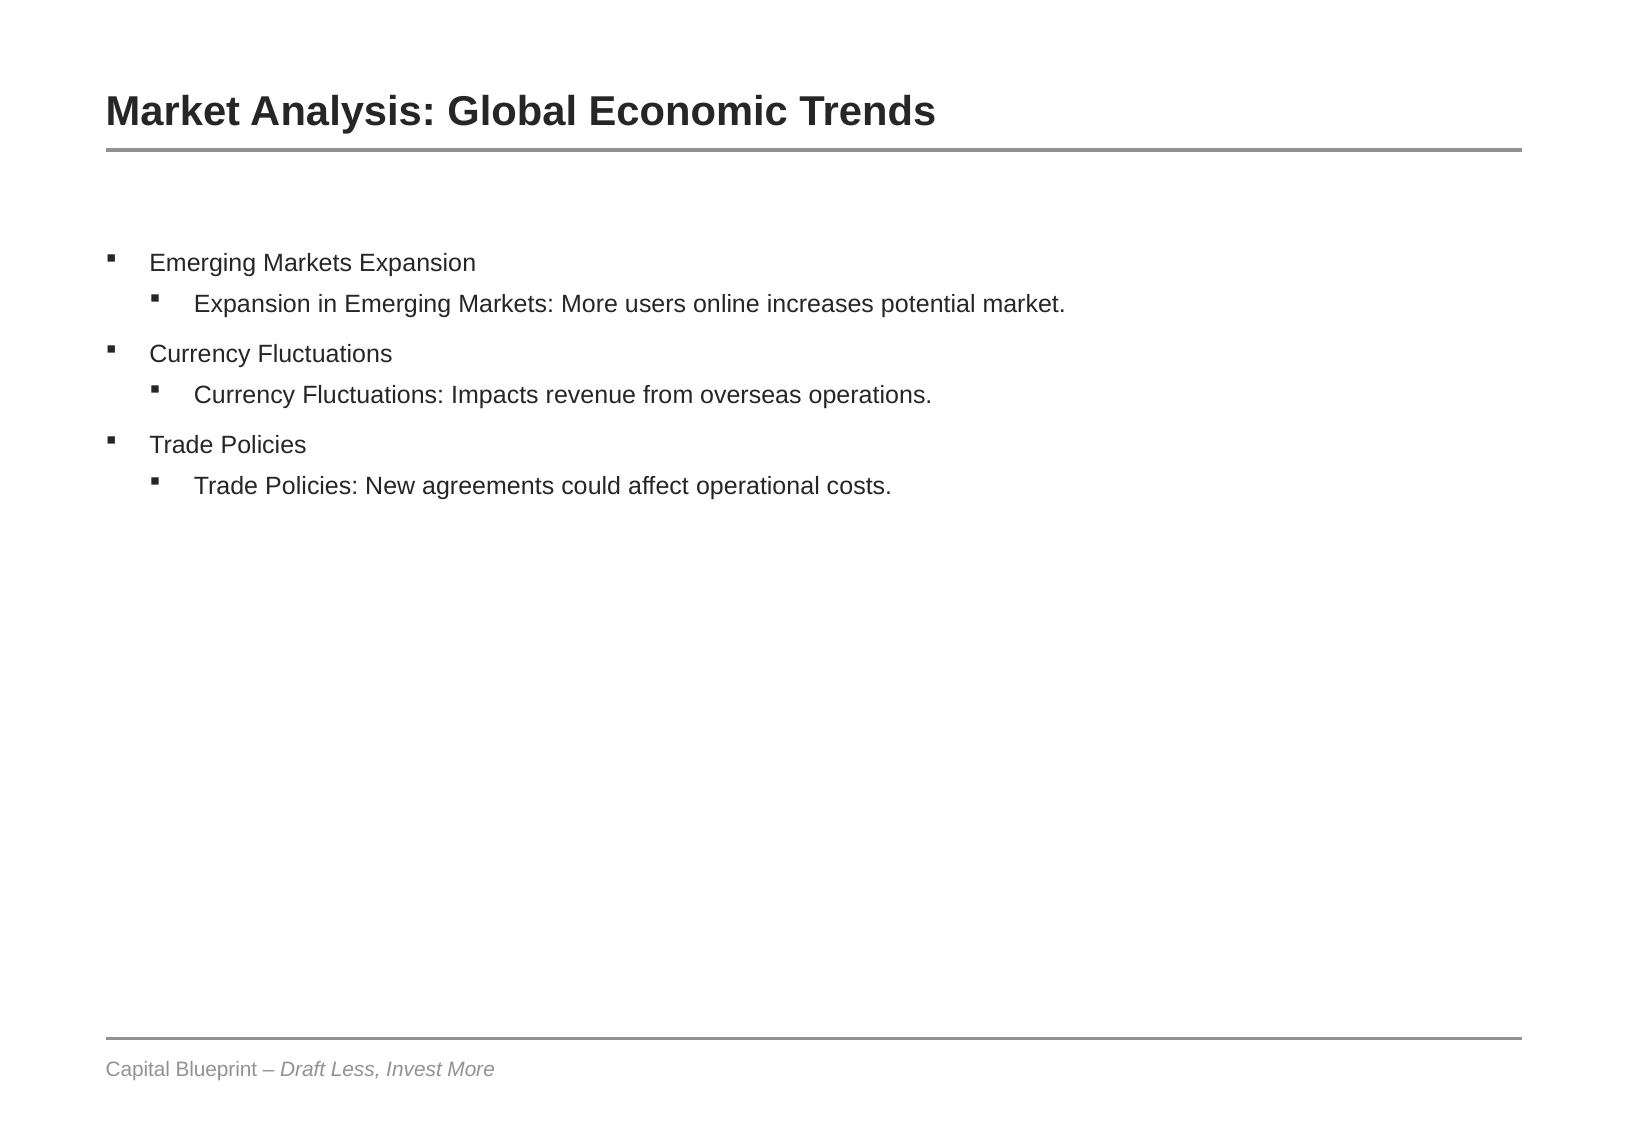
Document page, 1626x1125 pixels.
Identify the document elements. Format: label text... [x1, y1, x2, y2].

title Market Analysis: Global Economic Trends [105, 14, 1523, 142]
list Emerging Markets Expansion Expansion in Emerging Markets: More users online increases potential market. Currency Fluctuations Currency Fluctuations: Impacts revenue from overseas operations. Trade Policies Trade Policies: New agreements could affect operational costs. [105, 188, 1523, 1014]
